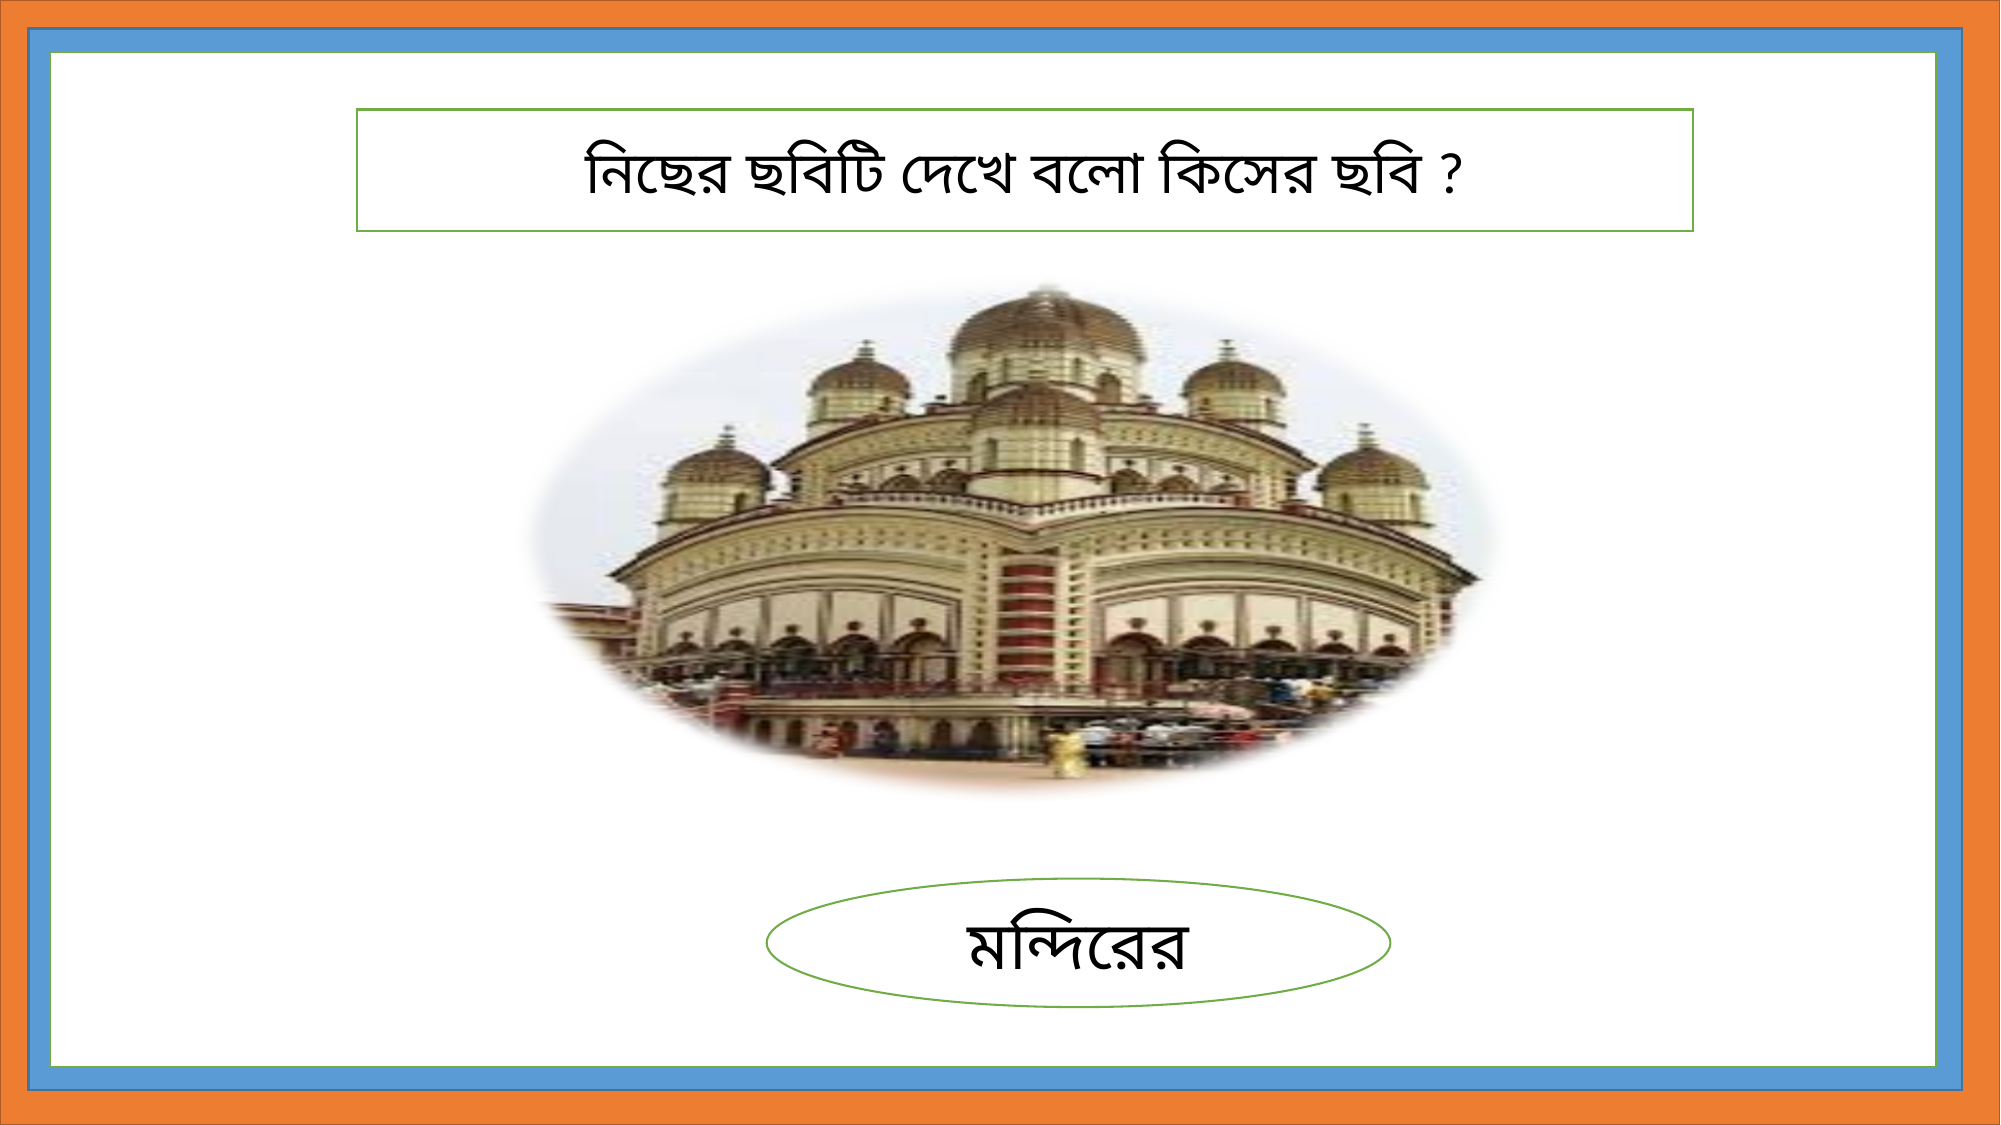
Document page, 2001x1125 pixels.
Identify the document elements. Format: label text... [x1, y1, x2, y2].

text_box মন্দিরের [765, 877, 1392, 1009]
text_box [0, 0, 2000, 1125]
text_box নিছের ছবিটি দেখে বলো কিসের ছবি ? [356, 108, 1694, 232]
text_box [49, 51, 1937, 1068]
picture [513, 274, 1514, 804]
text_box [27, 27, 1963, 1091]
